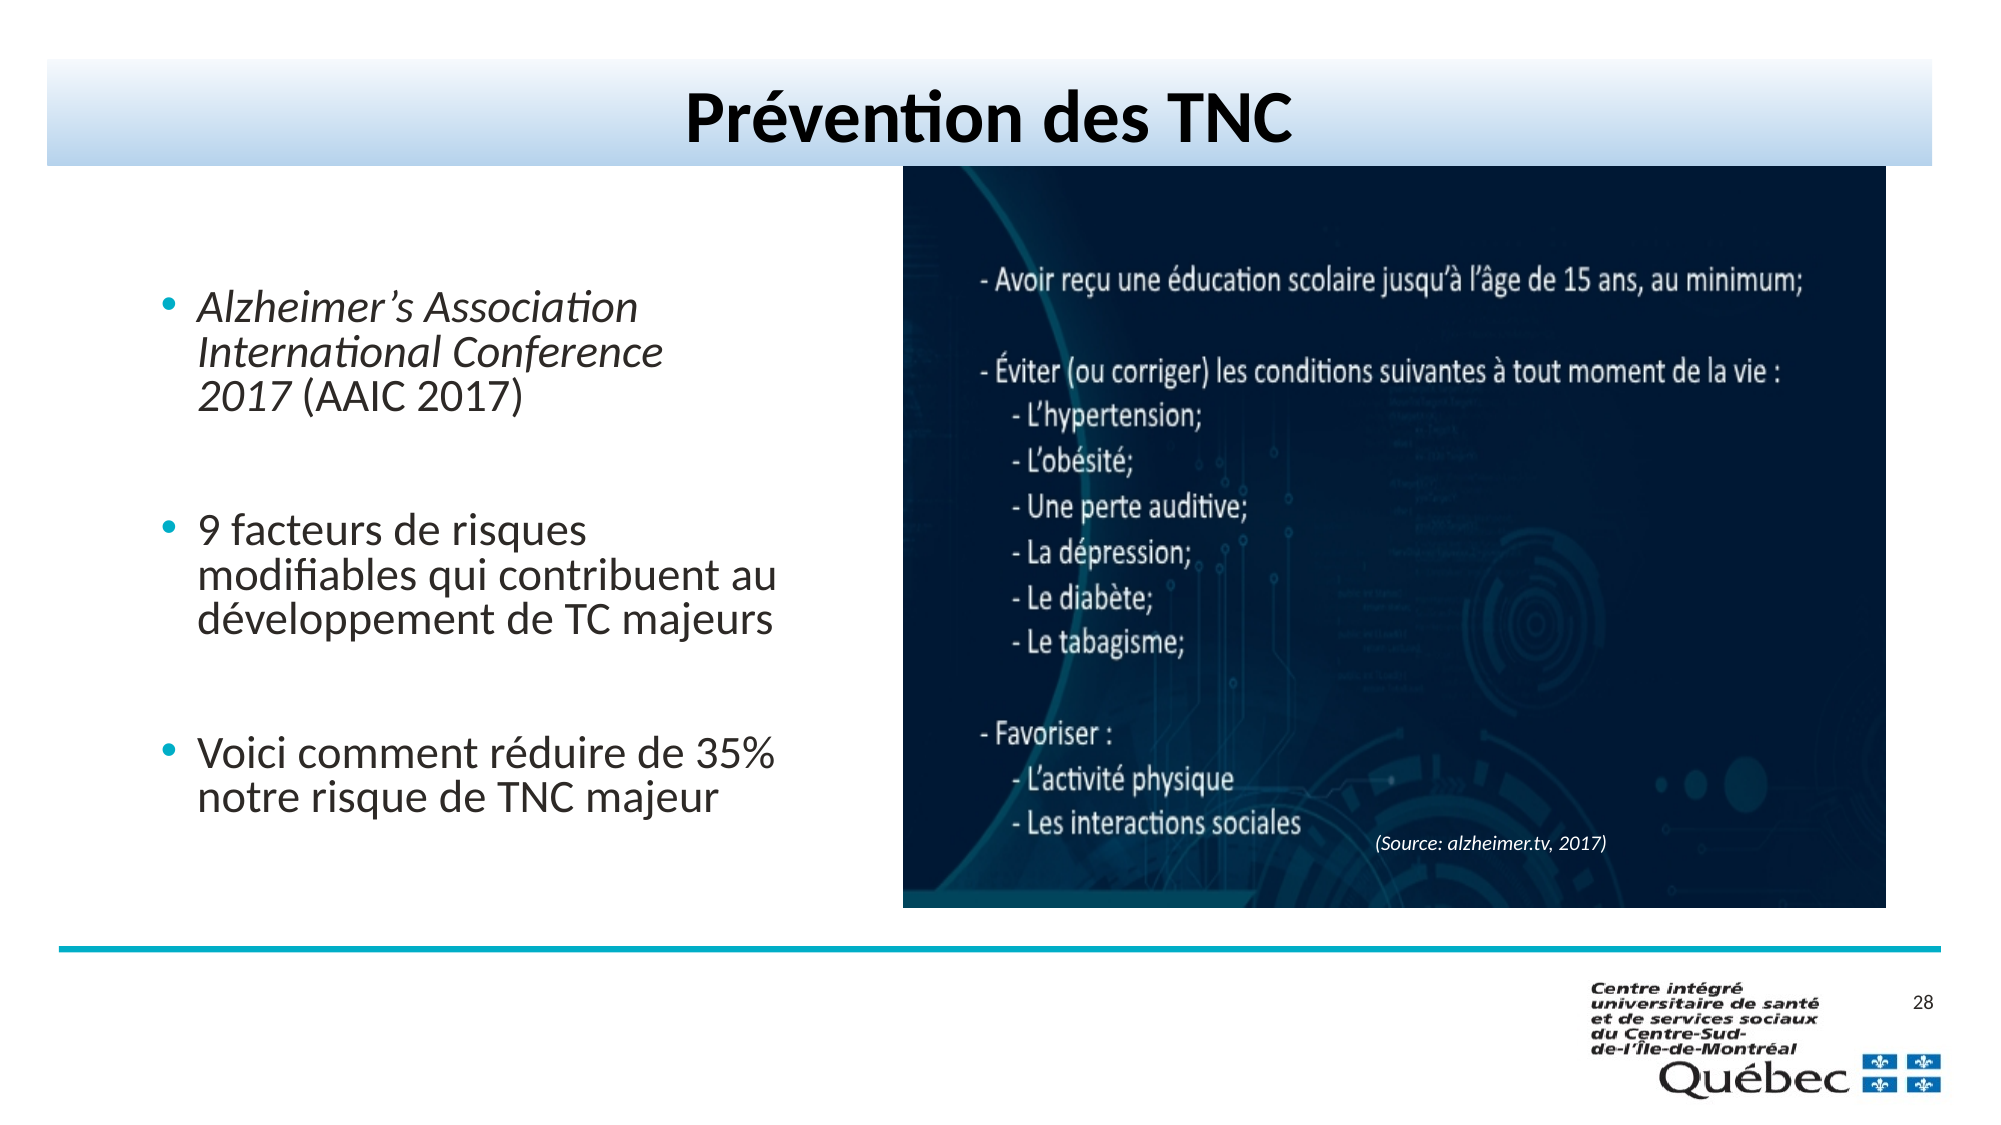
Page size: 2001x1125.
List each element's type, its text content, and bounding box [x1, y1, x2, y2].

slide_number 28 [1904, 980, 1945, 1020]
picture [1558, 957, 1975, 1117]
picture [903, 166, 1886, 908]
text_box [47, 59, 1933, 166]
list Alzheimer’s Association International Conference 2017 (AAIC 2017) 9 facteurs de risques modifiables qui contribuent au développement de TC majeurs Voici comment réduire de 35% notre risque de TNC majeur [152, 166, 788, 918]
